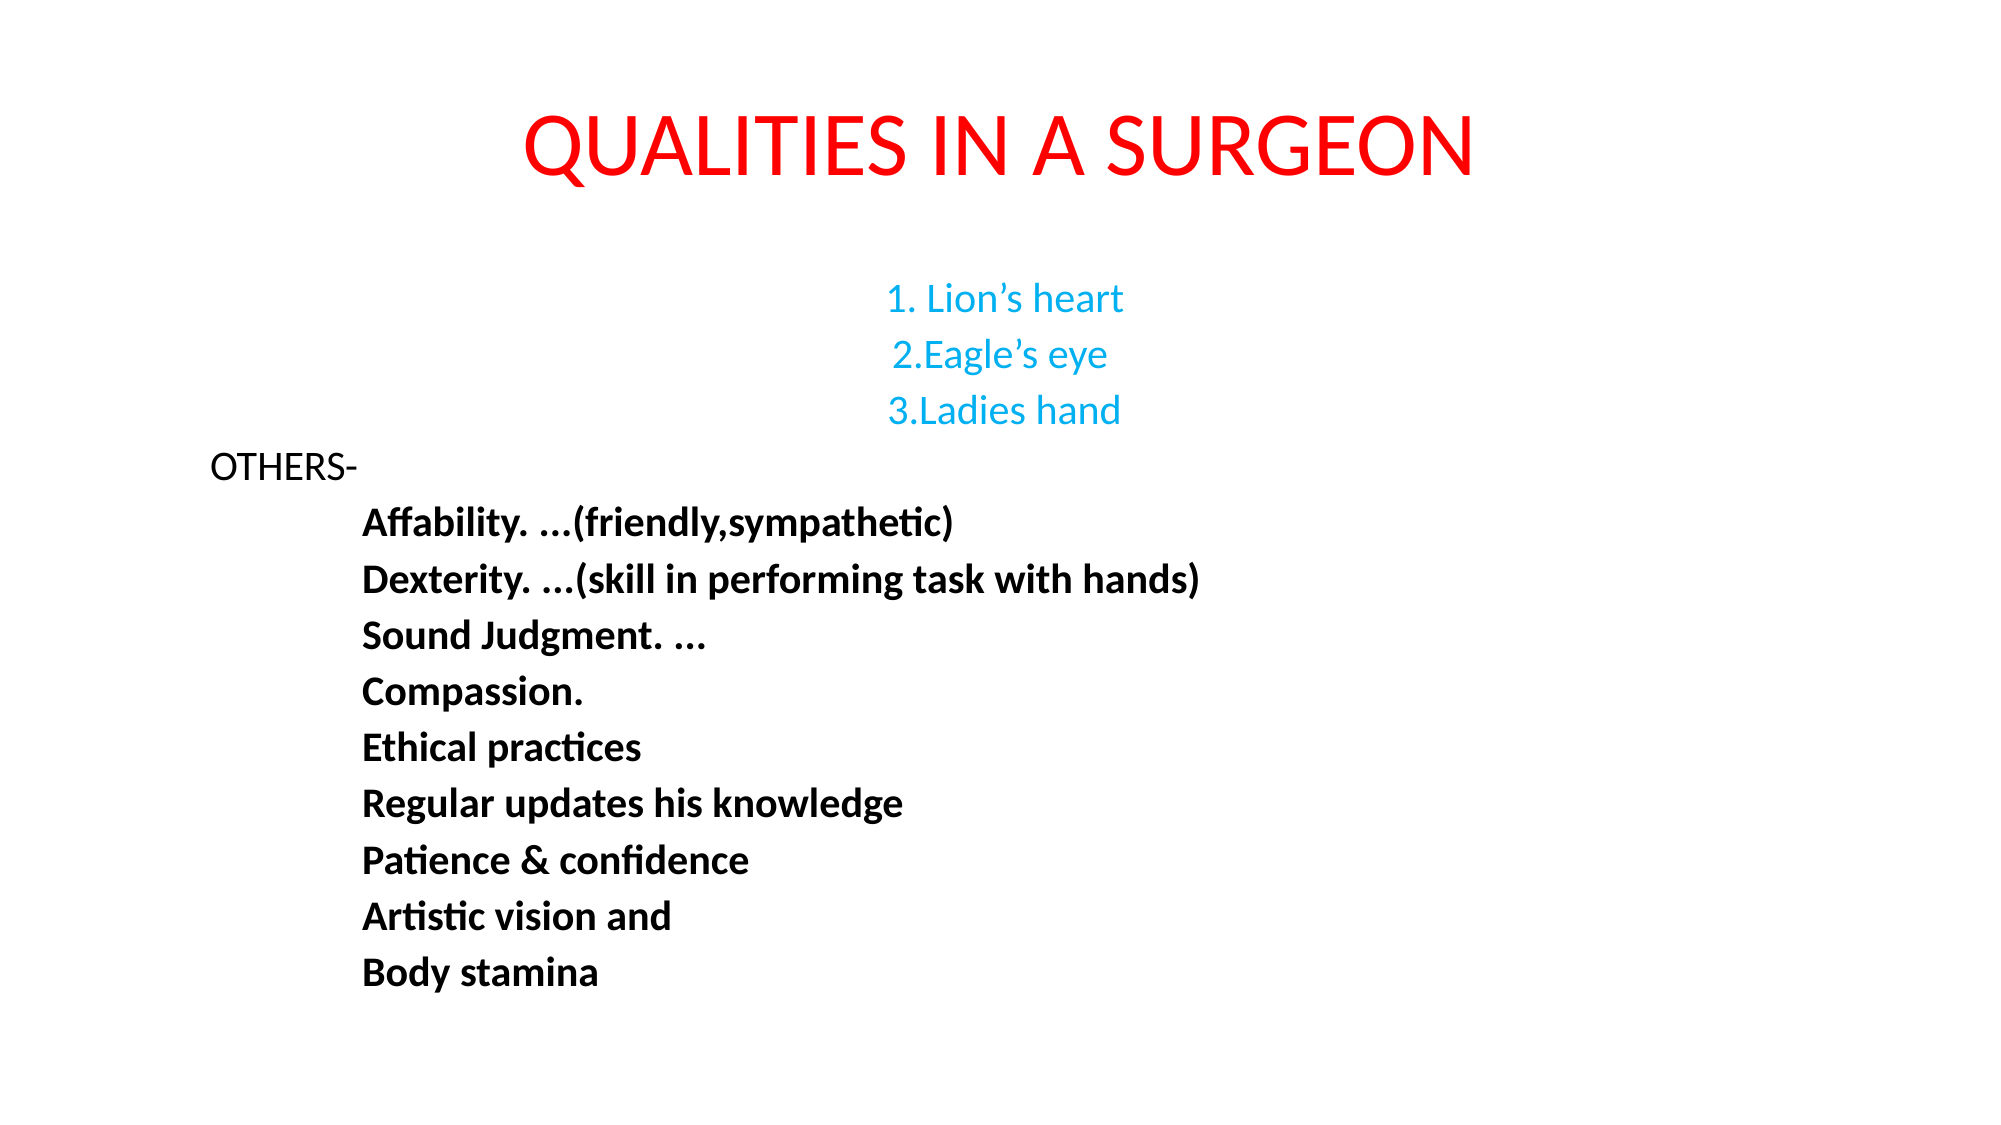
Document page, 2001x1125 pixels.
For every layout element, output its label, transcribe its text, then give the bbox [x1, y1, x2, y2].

list 1. Lion’s heart 2.Eagle’s eye 3.Ladies hand OTHERS- Affability. ...(friendly,sympathetic) Dexterity. ...(skill in performing task with hands) Sound Judgment. ... Compassion. Ethical practices Regular updates his knowledge Patience & confidence Artistic vision and Body stamina [99, 262, 1900, 1005]
title QUALITIES IN A SURGEON [99, 45, 1900, 233]
